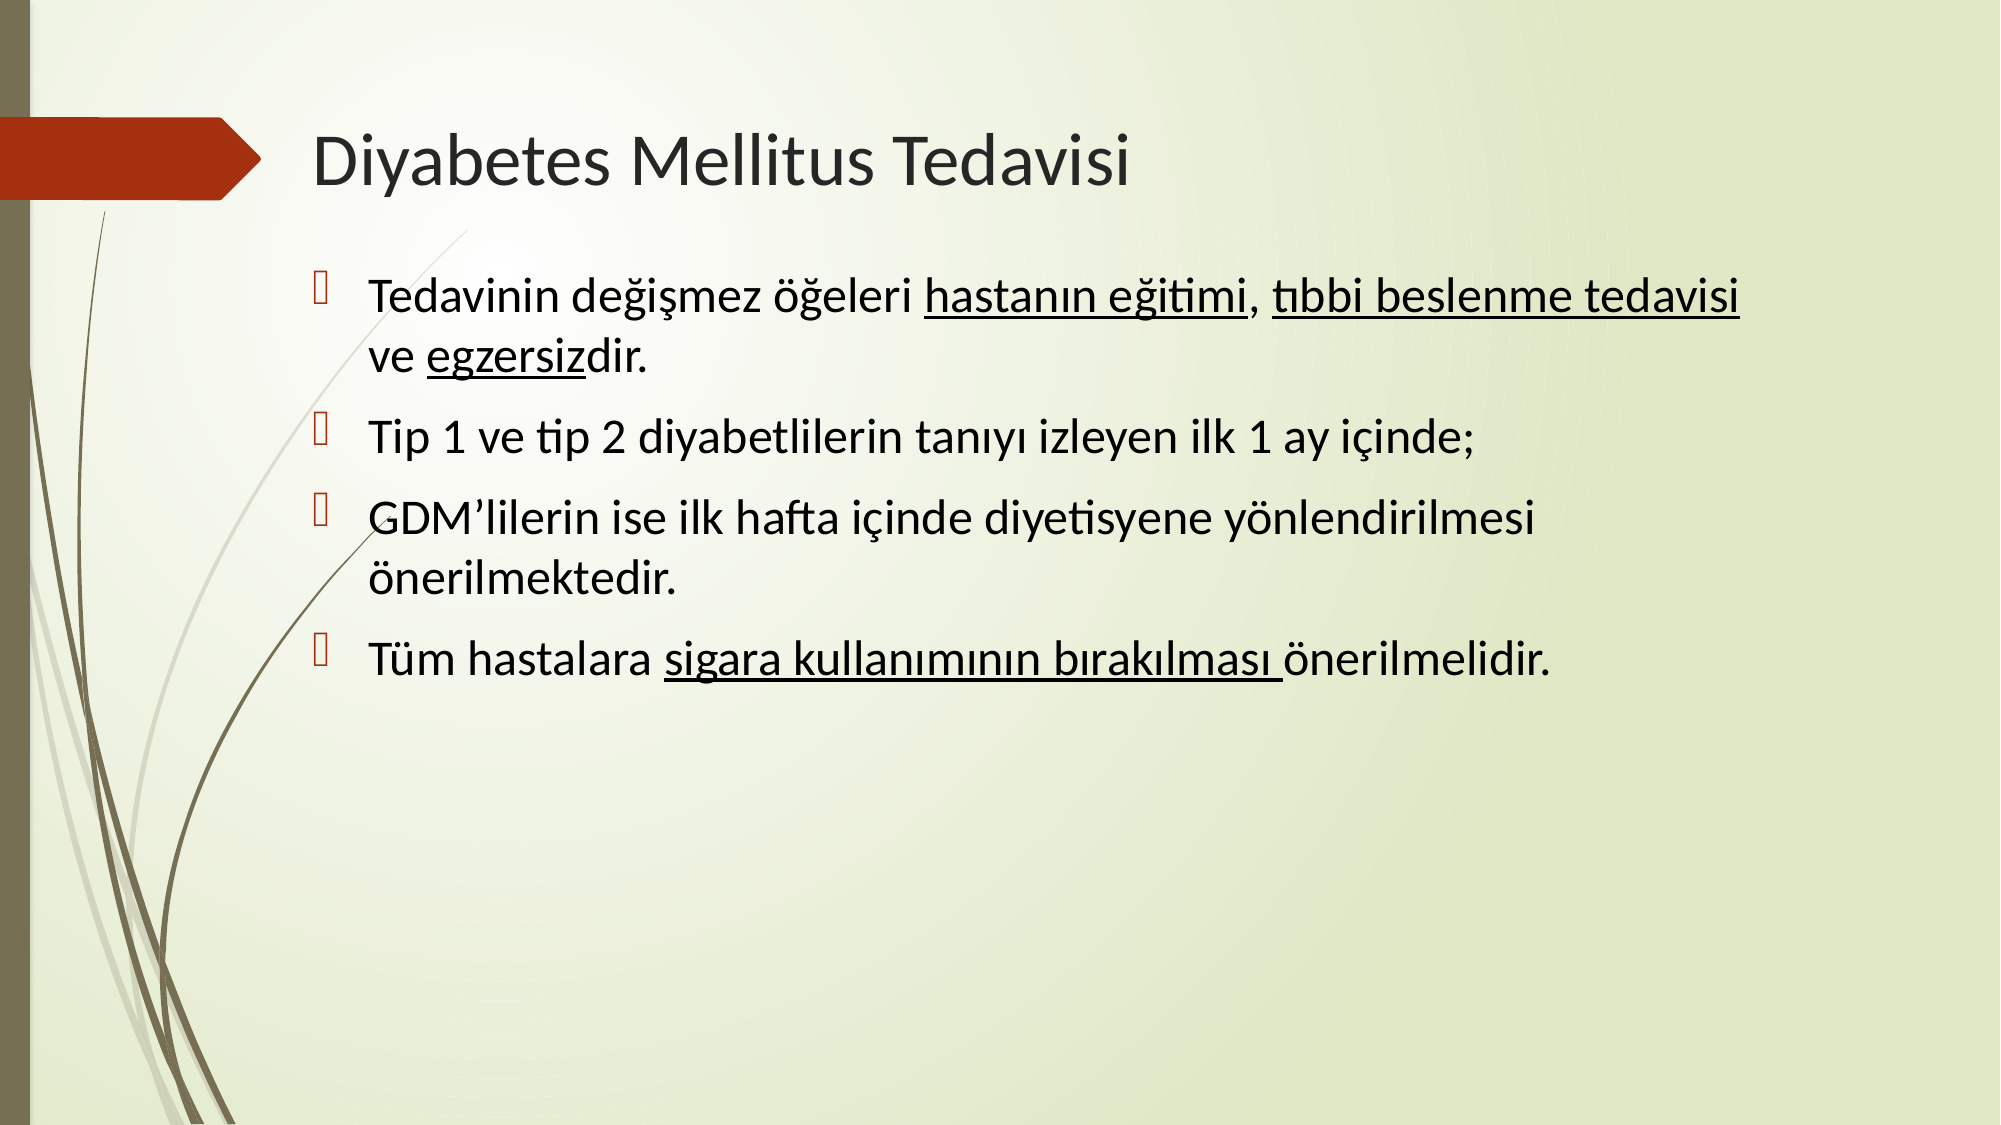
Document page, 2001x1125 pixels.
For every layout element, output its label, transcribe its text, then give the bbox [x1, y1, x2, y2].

title Diyabetes Mellitus Tedavisi [297, 102, 1760, 254]
list Tedavinin değişmez öğeleri hastanın eğitimi, tıbbi beslenme tedavisi ve egzersizdir. Tip 1 ve tip 2 diyabetlilerin tanıyı izleyen ilk 1 ay içinde; GDM’lilerin ise ilk hafta içinde diyetisyene yönlendirilmesi önerilmektedir. Tüm hastalara sigara kullanımının bırakılması önerilmelidir. [297, 254, 1760, 791]
